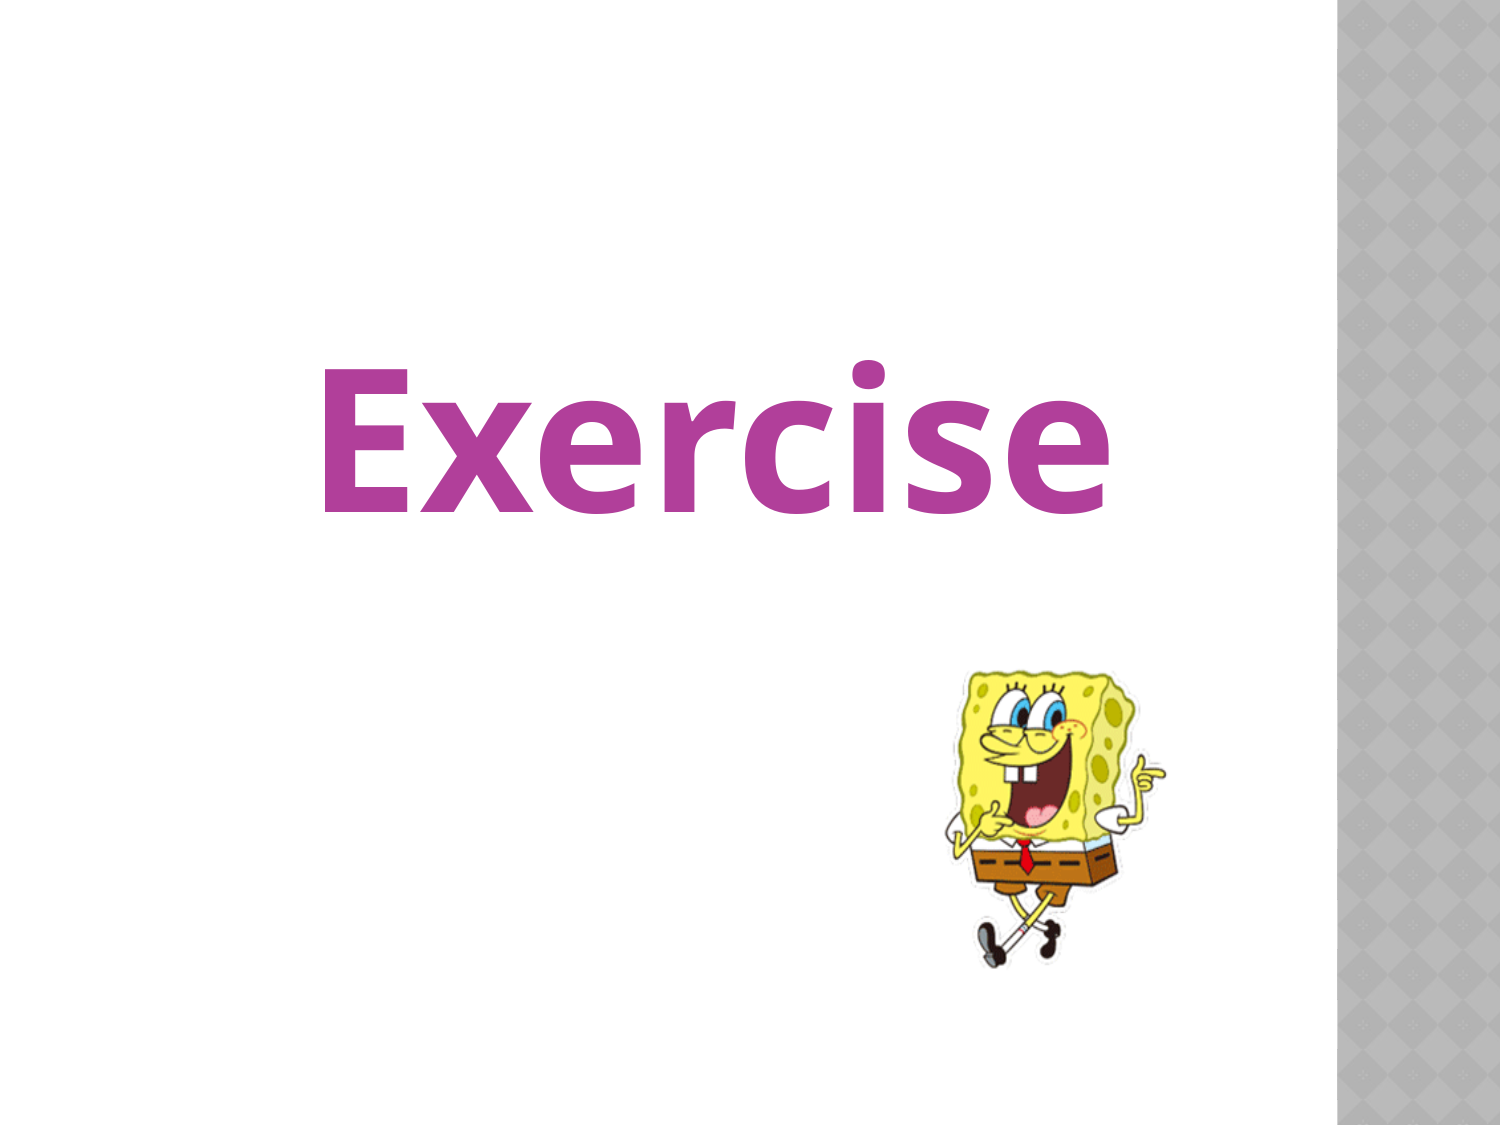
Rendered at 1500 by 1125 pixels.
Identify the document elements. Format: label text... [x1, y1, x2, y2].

picture [901, 632, 1227, 997]
text_box Exercise [292, 304, 1500, 560]
